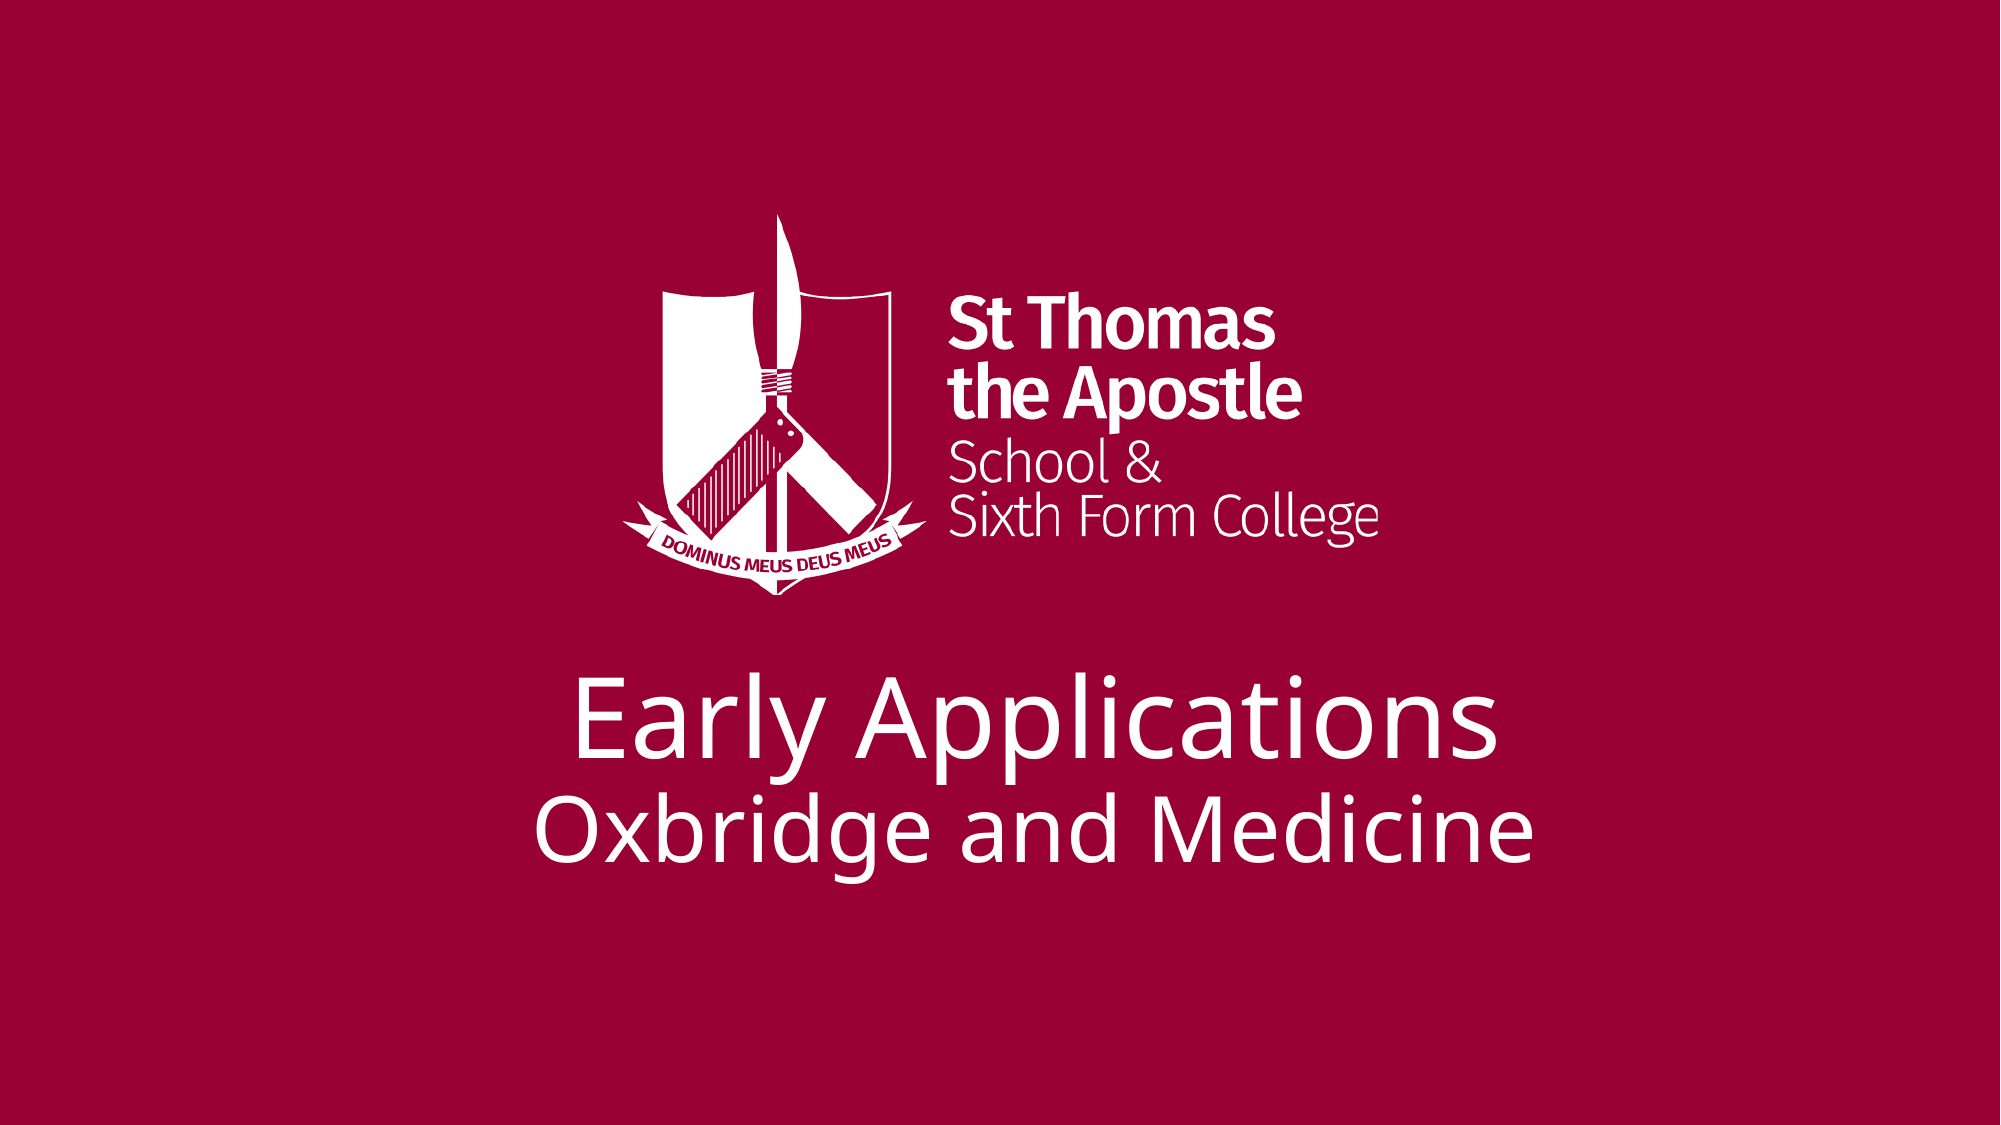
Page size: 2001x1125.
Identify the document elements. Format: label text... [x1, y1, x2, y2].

text_box Oxbridge and Medicine [239, 776, 1832, 898]
subtitle Early Applications [239, 654, 1832, 776]
